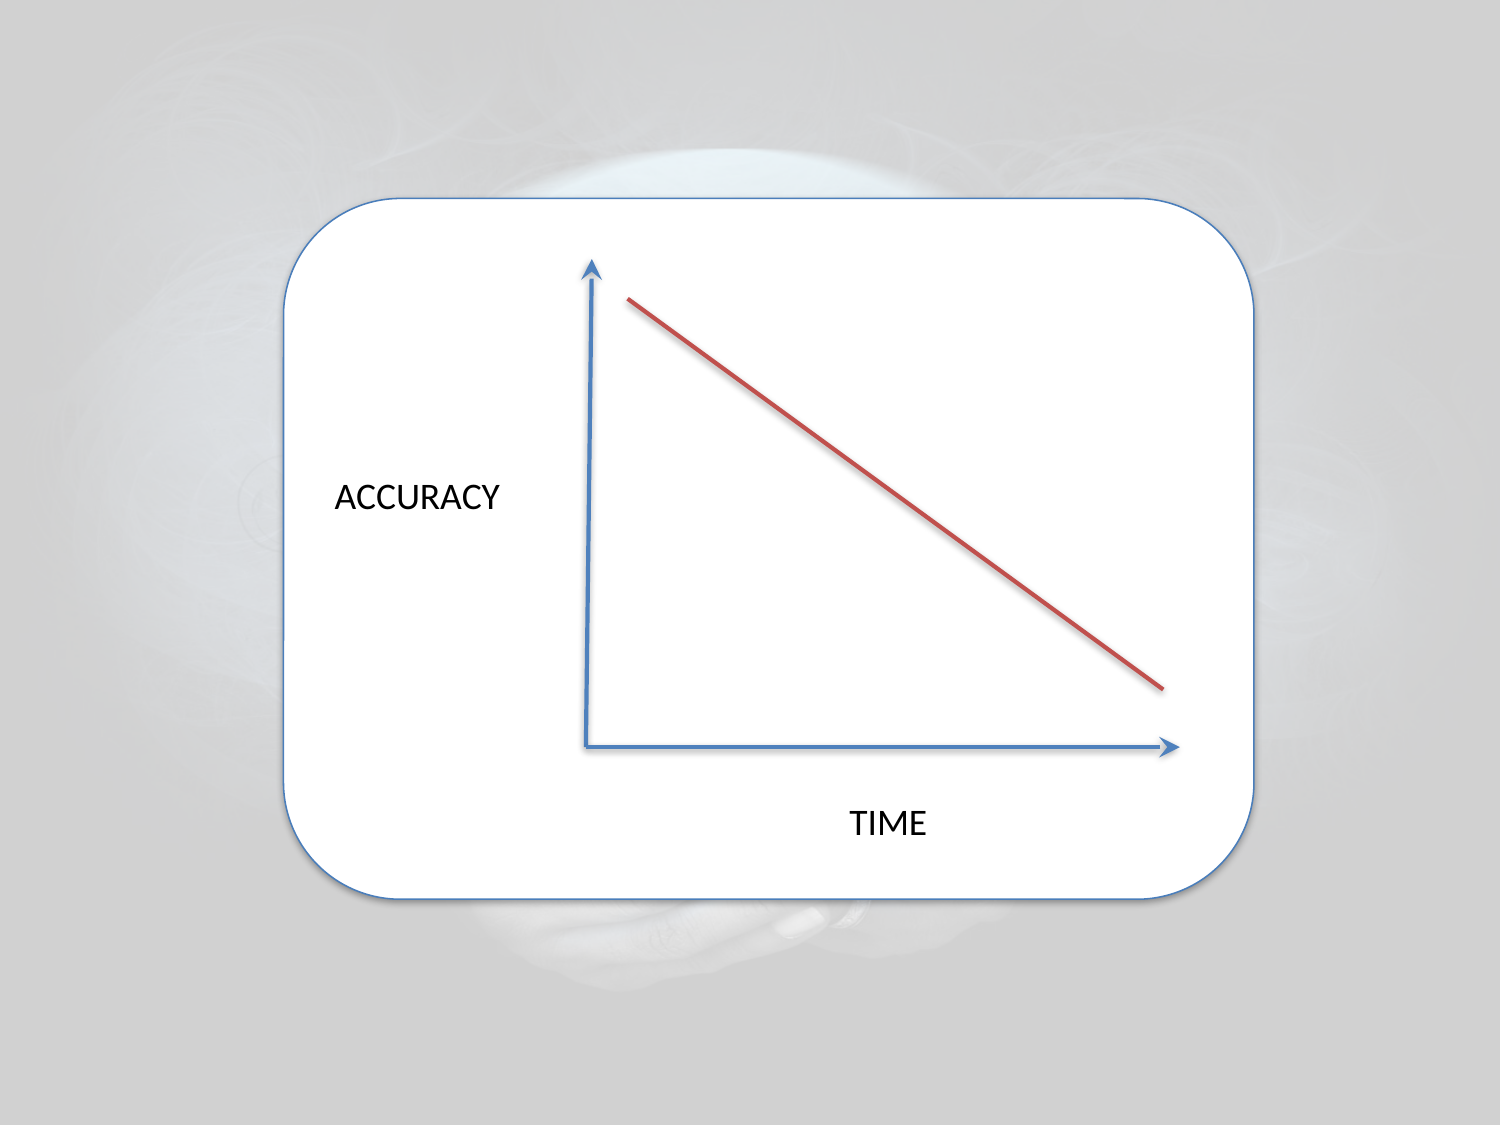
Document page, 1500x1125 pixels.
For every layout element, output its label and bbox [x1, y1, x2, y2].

text_box [283, 198, 1255, 900]
